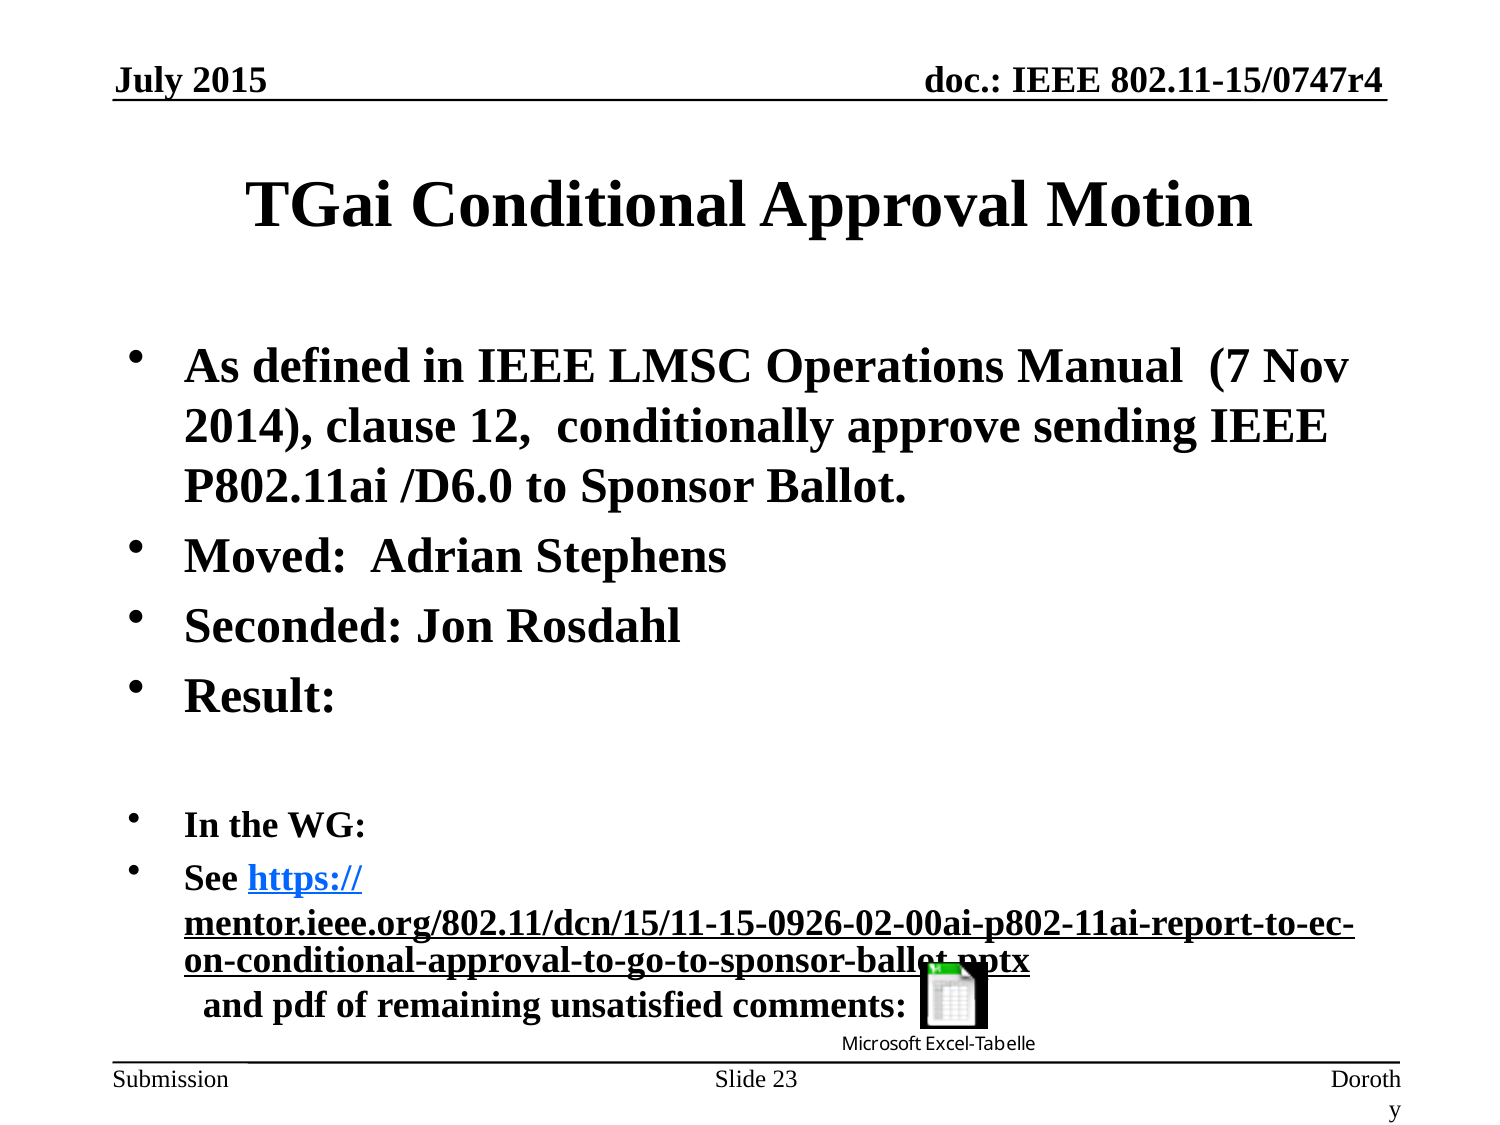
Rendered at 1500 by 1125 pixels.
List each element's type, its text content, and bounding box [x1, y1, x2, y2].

slide_number Slide 23 [712, 1061, 800, 1093]
title TGai Conditional Approval Motion [112, 112, 1388, 288]
footer Dorothy Stanley, HP-Aruba Networks [1324, 1061, 1402, 1093]
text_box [837, 962, 1072, 1055]
list As defined in IEEE LMSC Operations Manual (7 Nov 2014), clause 12, conditionally approve sending IEEE P802.11ai /D6.0 to Sponsor Ballot. Moved: Adrian Stephens Seconded: Jon Rosdahl Result: In the WG: See https://mentor.ieee.org/802.11/dcn/15/11-15-0926-02-00ai-p802-11ai-report-to-ec-on-conditional-approval-to-go-to-sponsor-ballot.pptx and pdf of remaining unsatisfied comments: [112, 324, 1388, 1050]
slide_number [114, 54, 374, 101]
